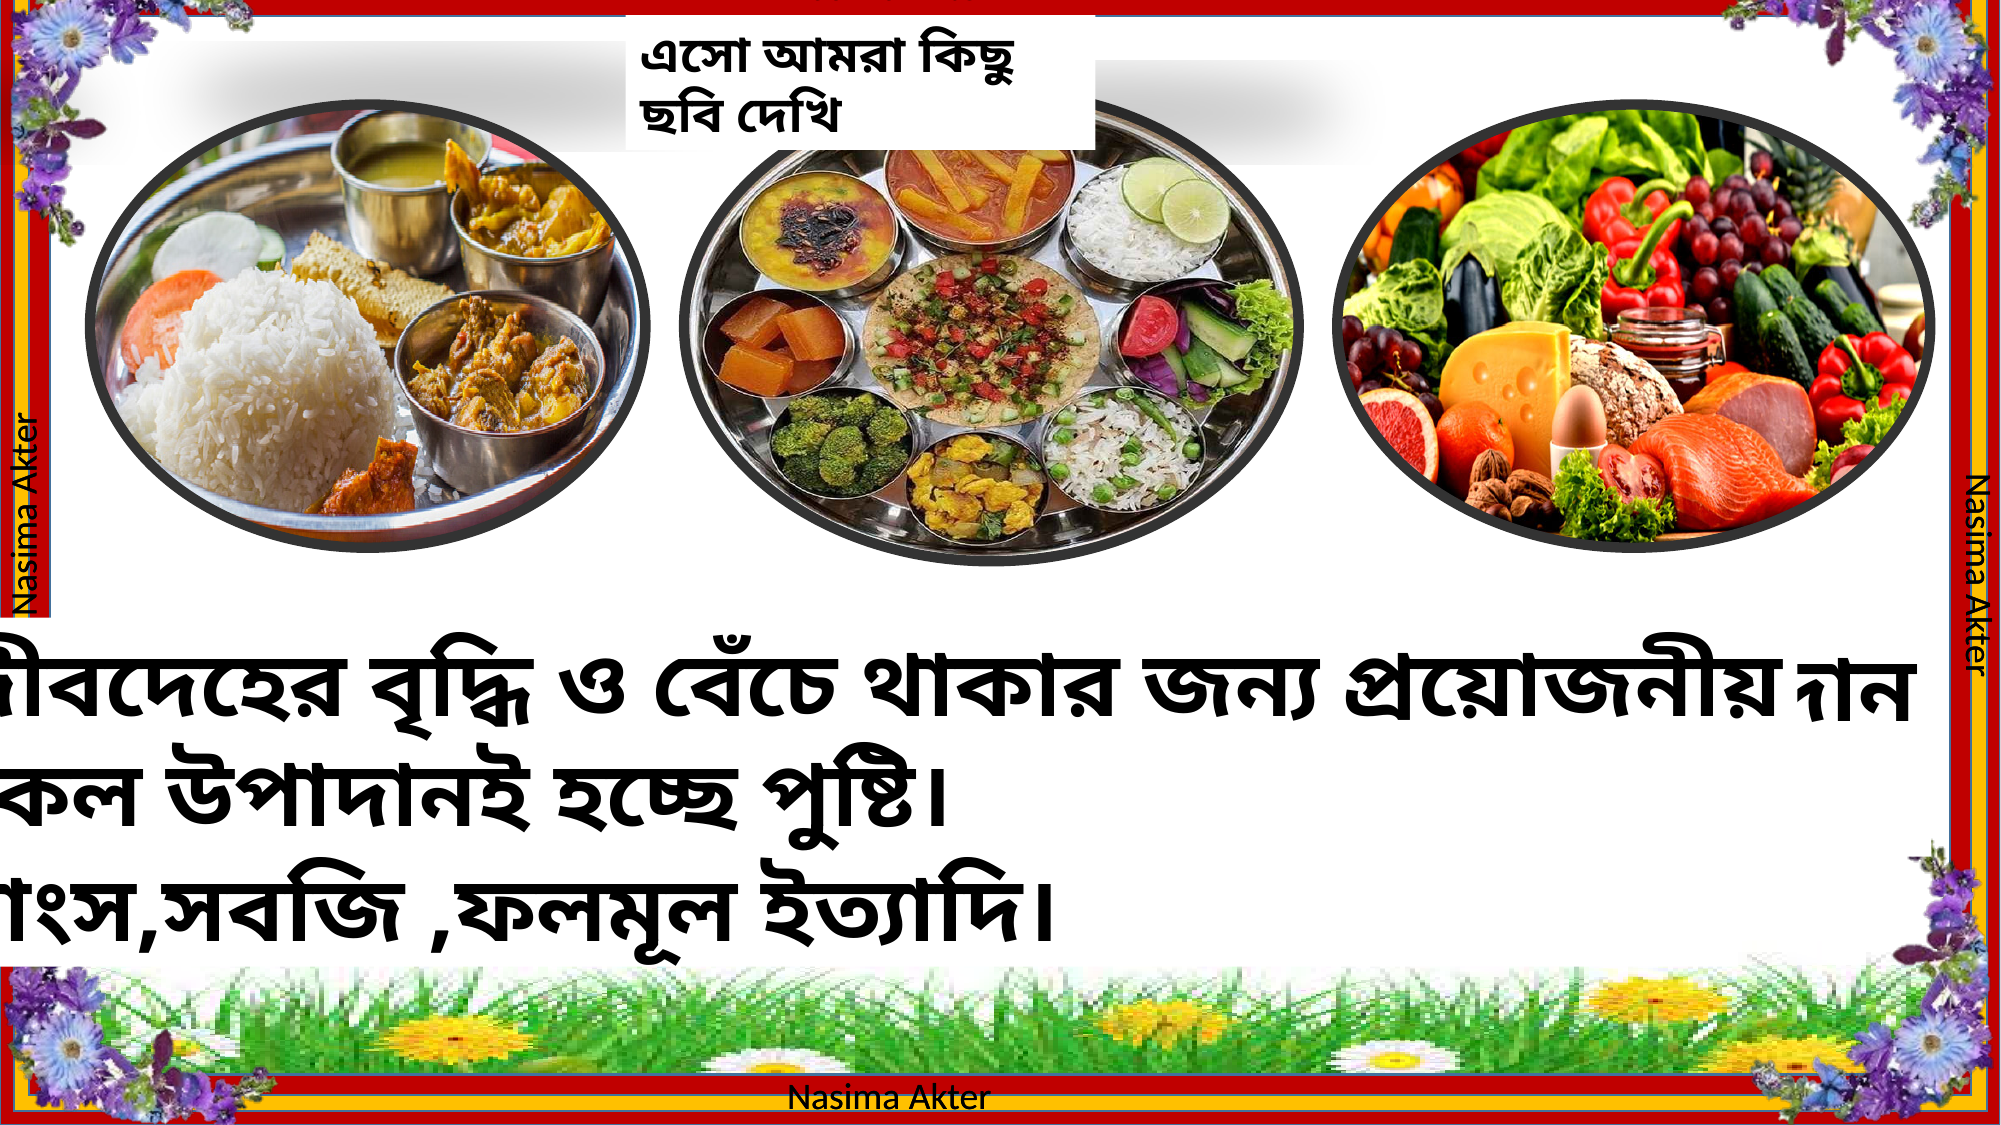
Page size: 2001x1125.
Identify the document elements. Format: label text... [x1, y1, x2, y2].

text_box জীবদেহের বৃদ্ধি ও বেঁচে থাকার জন্য প্রয়োজনীয় সকল উপাদানই হচ্ছে পুষ্টি। [0, 617, 1798, 853]
text_box আমাদের শরীরের বৃদ্ধির জন্য যে সকল পুষ্টি উপাদান প্রয়োজন তা আমরা এই খাবার থেকেই পাই। [0, 622, 1932, 857]
text_box এসো আমরা কিছু ছবি দেখি [625, 15, 1096, 150]
picture [0, 795, 2001, 1125]
picture [0, 0, 646, 548]
text_box এই খাবার গুলিতে আমাদের শরীরের জন্য প্রয়োজনীয় সকল উপাদানই রয়েছে।ভাত,মাছ, মাংস,সবজি ,ফলমূল ইত্যাদি। [0, 857, 1739, 967]
picture [684, 90, 1299, 562]
picture [1337, 0, 2001, 548]
